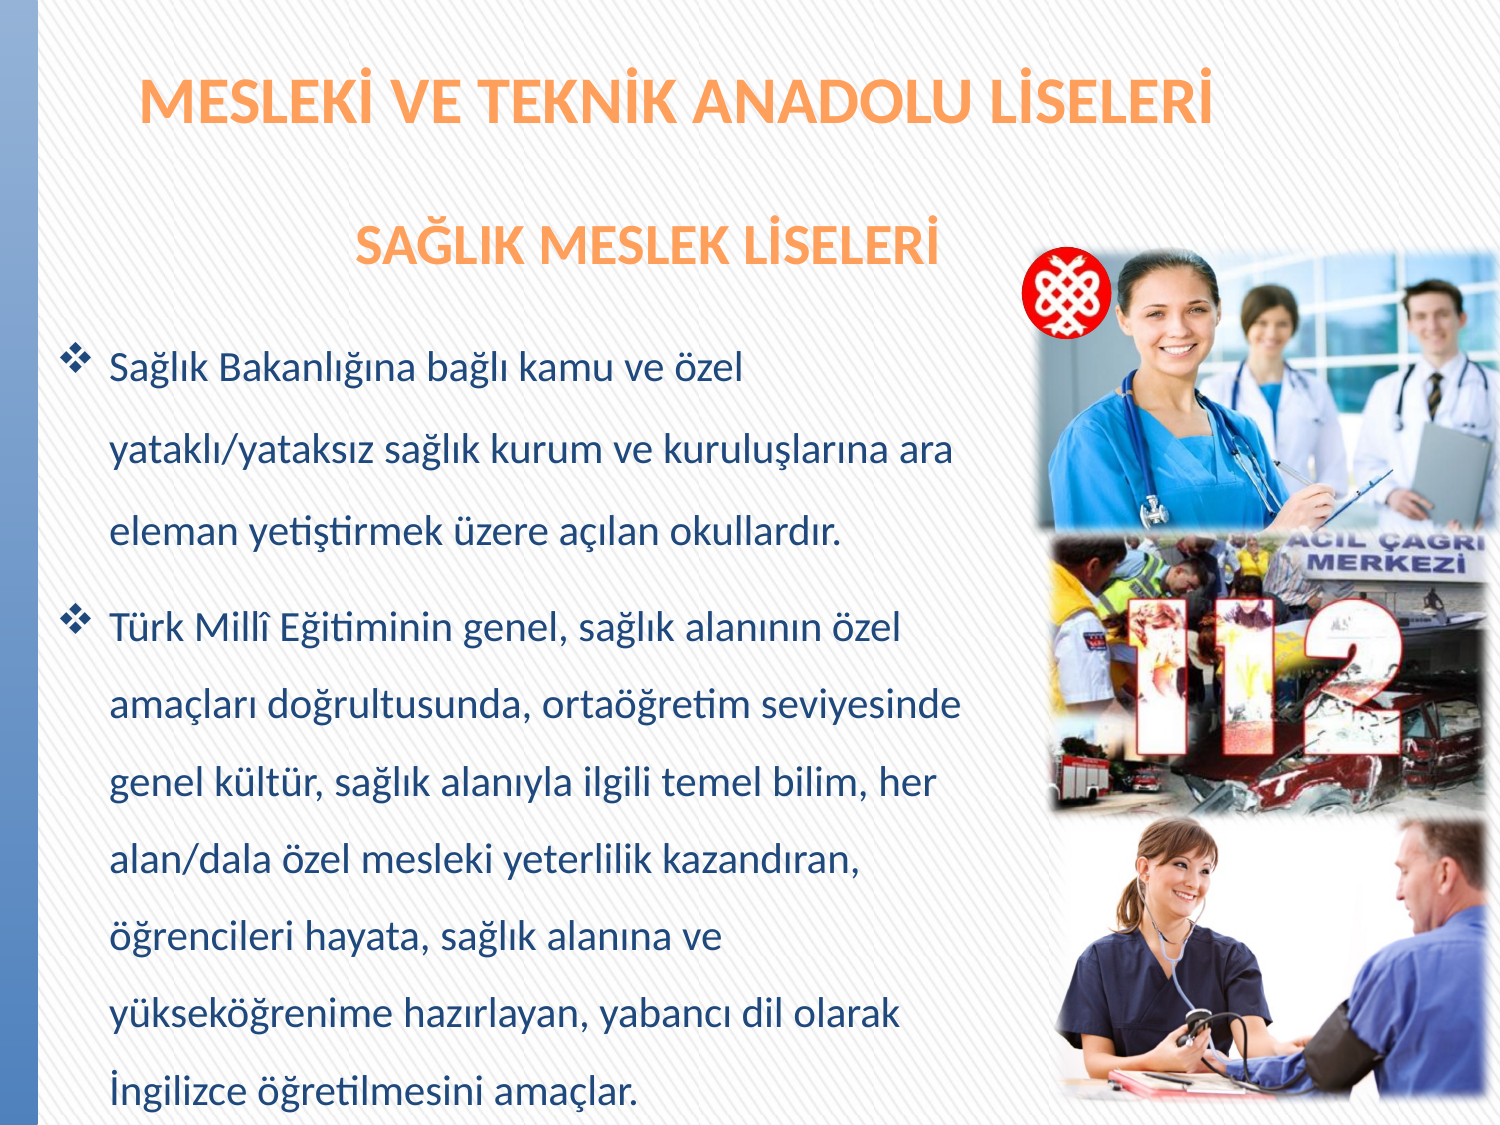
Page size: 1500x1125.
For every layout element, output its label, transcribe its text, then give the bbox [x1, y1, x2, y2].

picture [1043, 526, 1495, 1106]
text_box SAĞLIK MESLEK LİSELERİ [340, 207, 956, 286]
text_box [1021, 243, 1500, 539]
list Sağlık Bakanlığına bağlı kamu ve özel yataklı/yataksız sağlık kurum ve kuruluşlarına ara eleman yetiştirmek üzere açılan okullardır. Türk Millî Eğitiminin genel, sağlık alanının özel amaçları doğrultusunda, ortaöğretim seviyesinde genel kültür, sağlık alanıyla ilgili temel bilim, her alan/dala özel mesleki yeterlilik kazandıran, öğrencileri hayata, sağlık alanına ve yükseköğrenime hazırlayan, yabancı dil olarak İngilizce öğretilmesini amaçlar. [41, 299, 997, 1125]
text_box MESLEKİ VE TEKNİK ANADOLU LİSELERİ [123, 49, 1341, 145]
